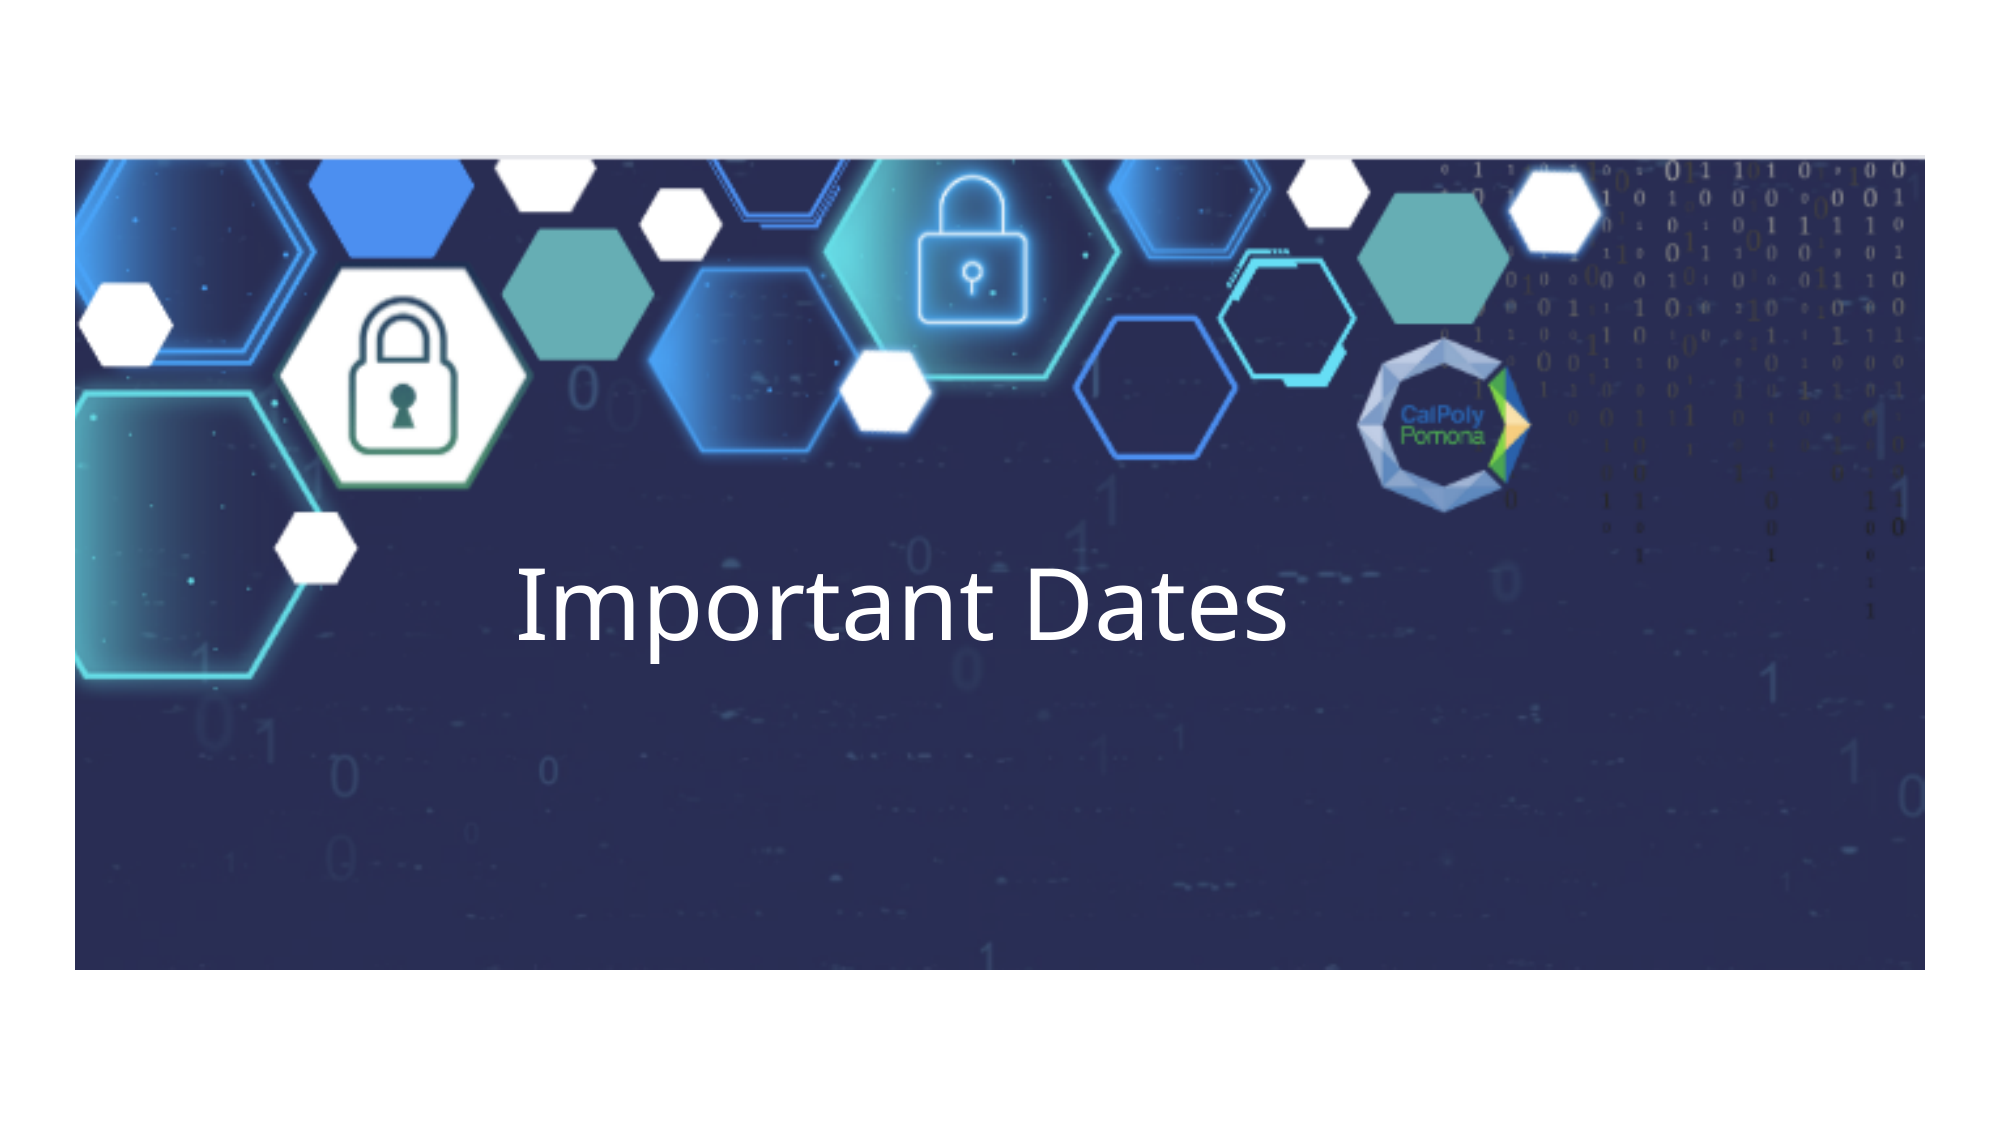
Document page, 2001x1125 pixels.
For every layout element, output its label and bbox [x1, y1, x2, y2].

picture [74, 154, 1926, 970]
